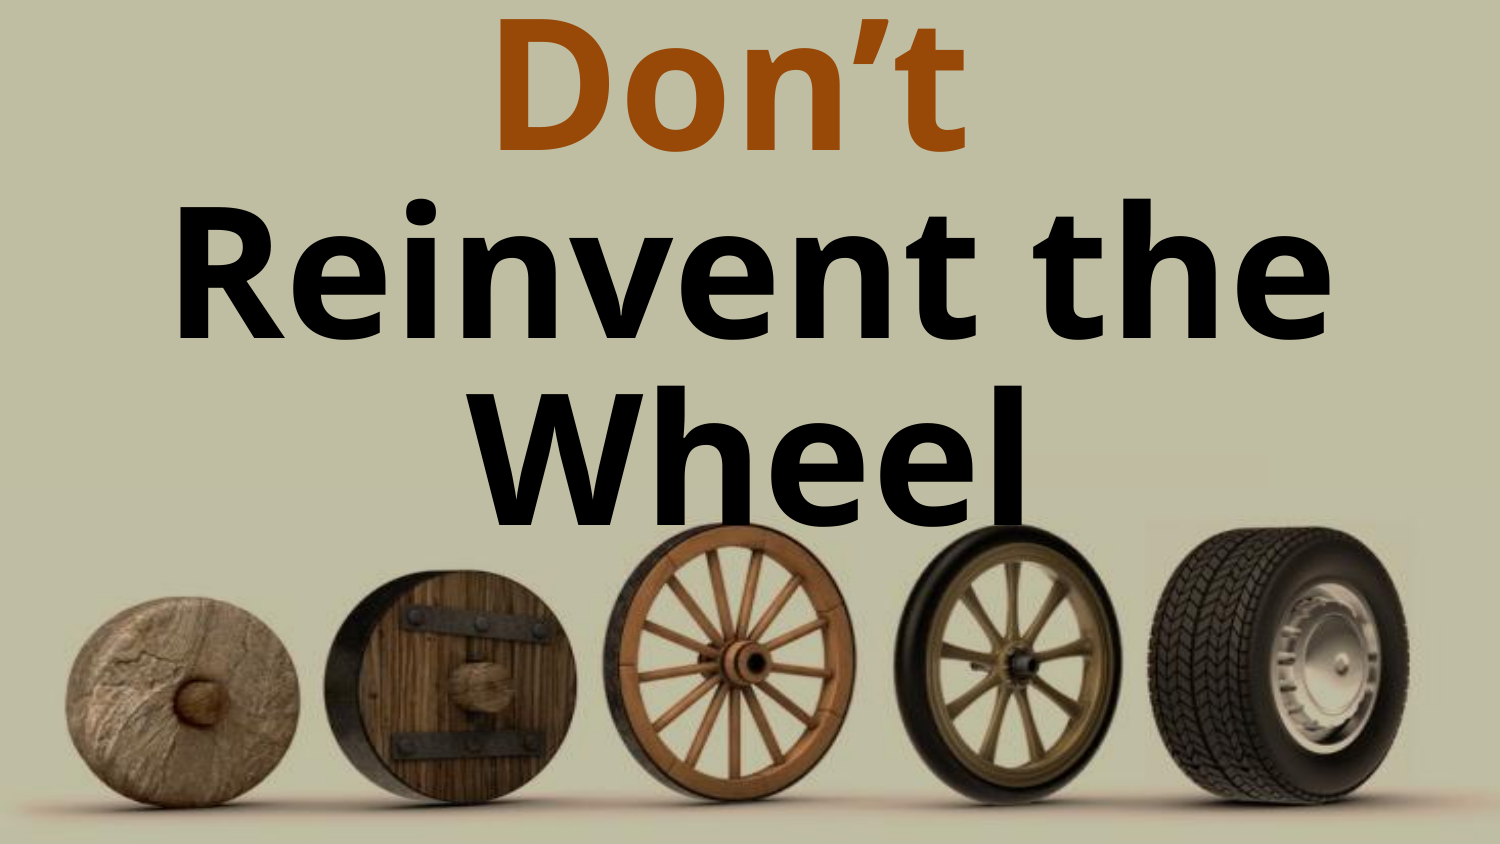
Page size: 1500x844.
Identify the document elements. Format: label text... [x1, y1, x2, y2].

title Don’t Reinvent the Wheel [3, 60, 1500, 489]
picture [0, 0, 1500, 844]
